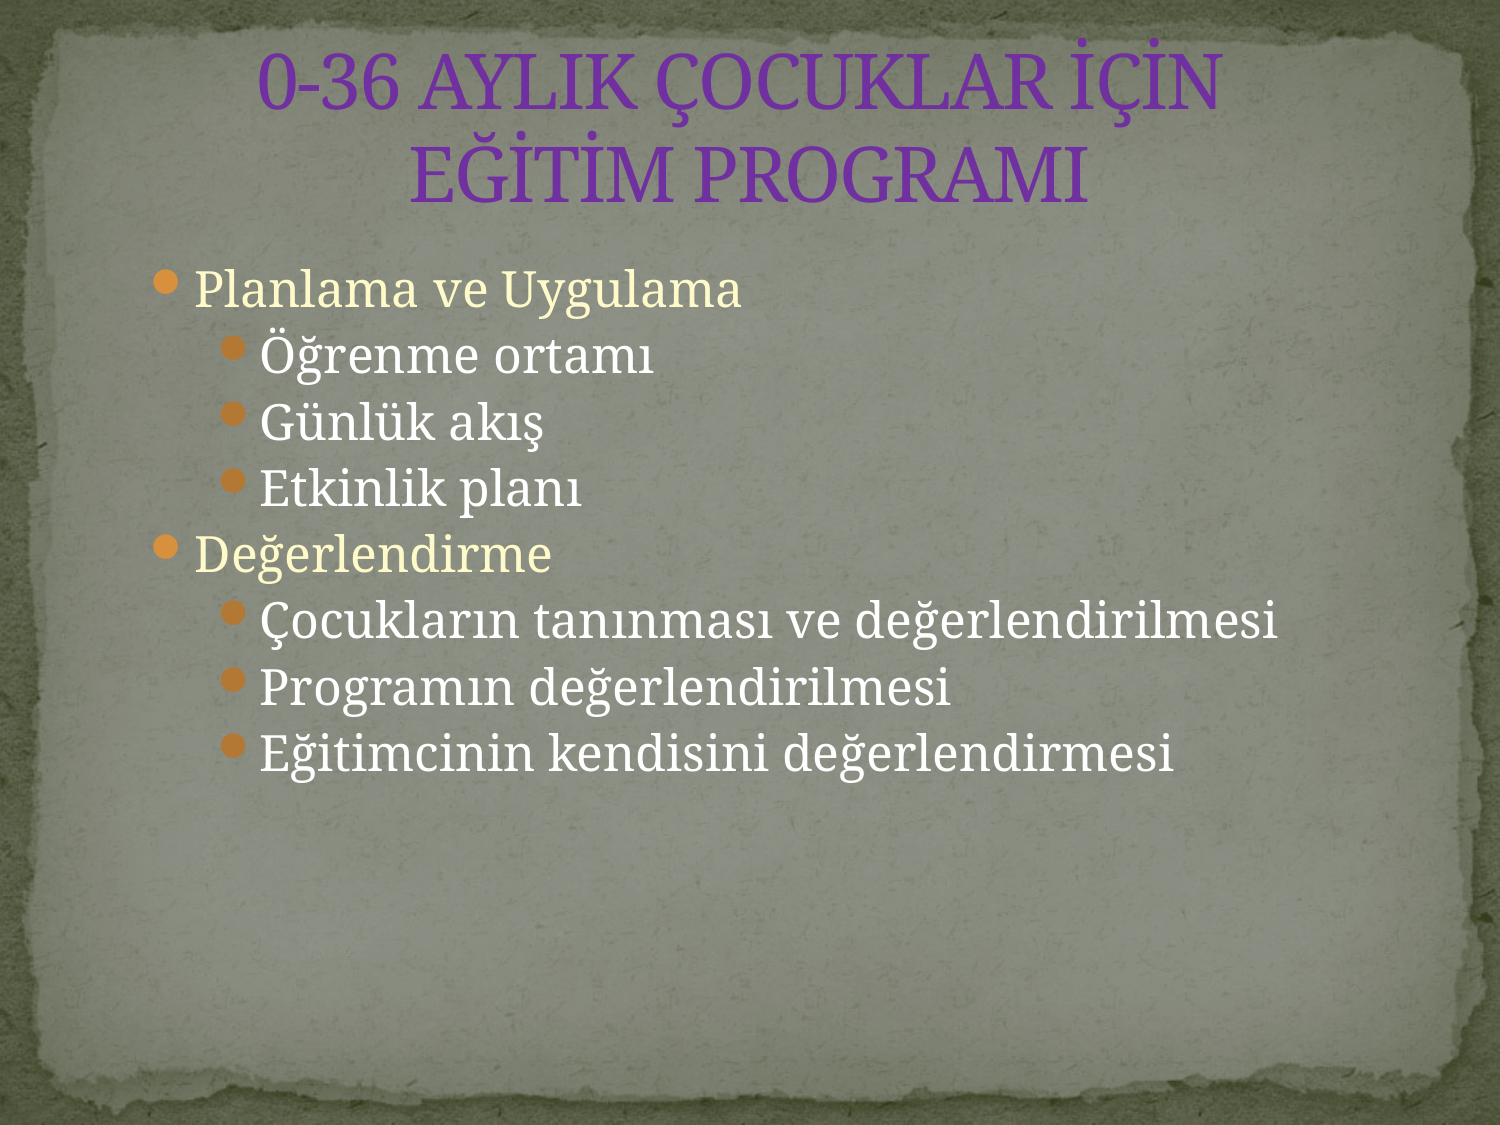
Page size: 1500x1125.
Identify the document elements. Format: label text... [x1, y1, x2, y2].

list Planlama ve Uygulama Öğrenme ortamı Günlük akış Etkinlik planı Değerlendirme Çocukların tanınması ve değerlendirilmesi Programın değerlendirilmesi Eğitimcinin kendisini değerlendirmesi [75, 249, 1425, 1000]
title 0-36 AYLIK ÇOCUKLAR İÇİN EĞİTİM PROGRAMI [74, 24, 1425, 225]
